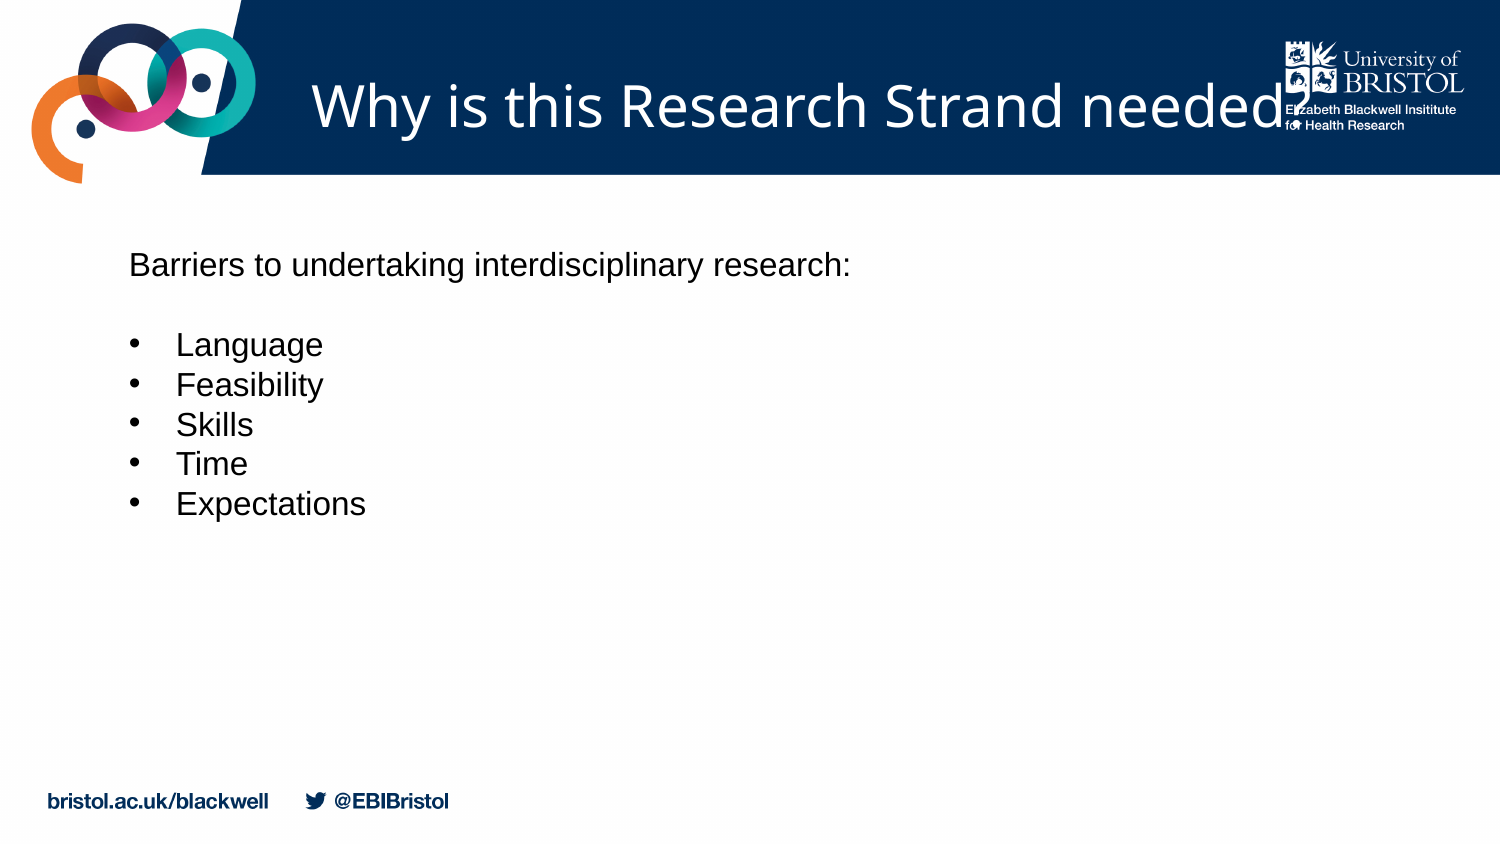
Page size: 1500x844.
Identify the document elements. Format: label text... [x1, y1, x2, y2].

text_box Barriers to undertaking interdisciplinary research: Language Feasibility Skills Time Expectations [114, 235, 868, 530]
picture [0, 0, 1500, 844]
title Why is this Research Strand needed? [296, 0, 1368, 148]
